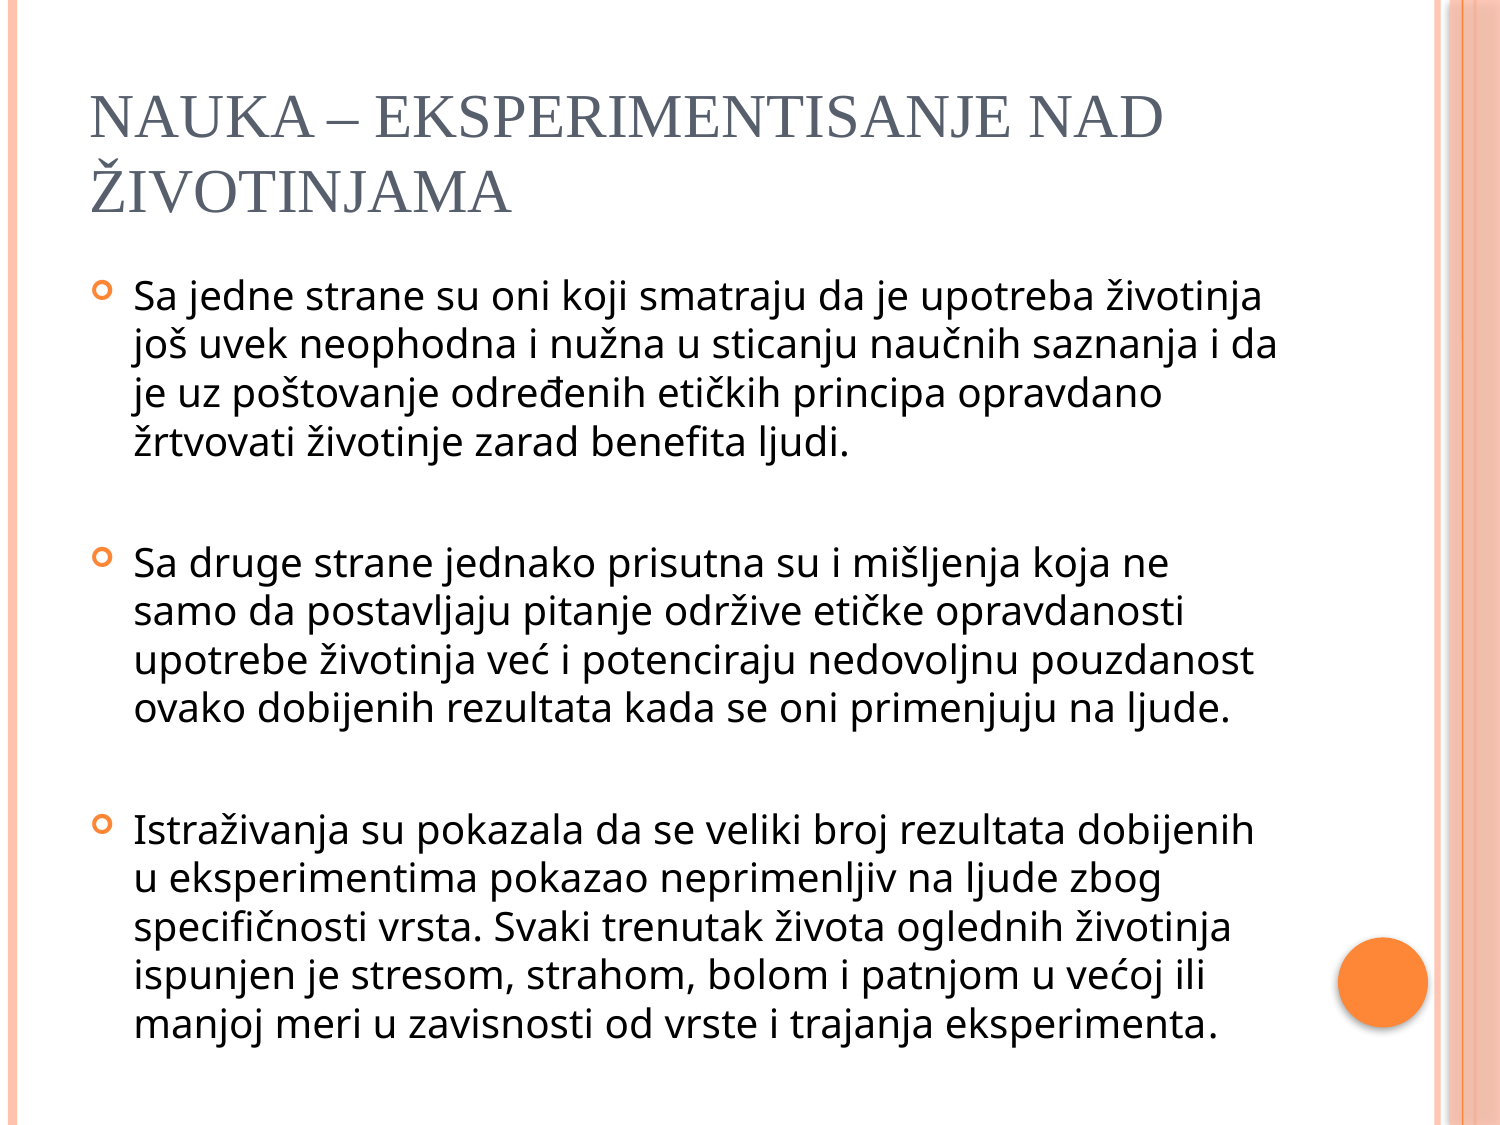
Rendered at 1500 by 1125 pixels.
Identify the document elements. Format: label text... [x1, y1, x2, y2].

title Nauka – eksperimentisanje nad životinjama [75, 45, 1300, 233]
list Sa jedne strane su oni koji smatraju da je upotreba životinja još uvek neophodna i nužna u sticanju naučnih saznanja i da je uz poštovanje određenih etičkih principa opravdano žrtvovati životinje zarad benefita ljudi. Sa druge strane jednako prisutna su i mišljenja koja ne samo da postavljaju pitanje održive etičke opravdanosti upotrebe životinja već i potenciraju nedovoljnu pouzdanost ovako dobijenih rezultata kada se oni primenjuju na ljude. Istraživanja su pokazala da se veliki broj rezultata dobijenih u eksperimentima pokazao neprimenljiv na ljude zbog specifičnosti vrsta. Svaki trenutak života oglednih životinja ispunjen je stresom, strahom, bolom i patnjom u većoj ili manjoj meri u zavisnosti od vrste i trajanja eksperimenta. [75, 262, 1300, 1062]
